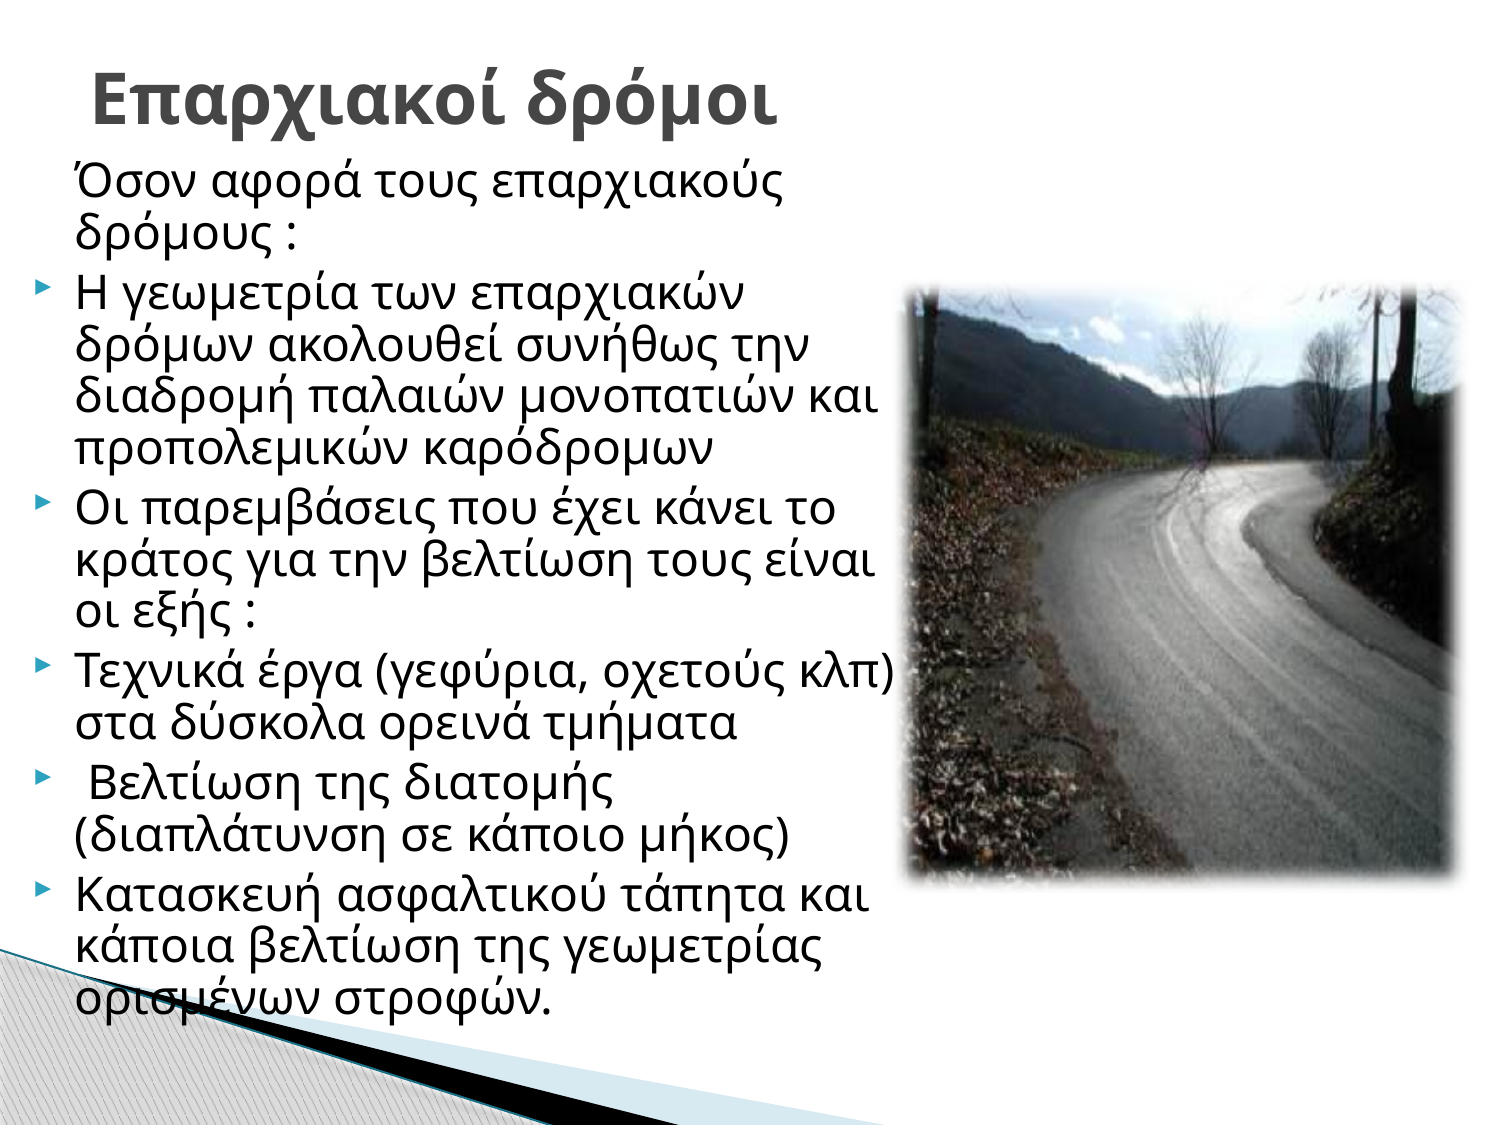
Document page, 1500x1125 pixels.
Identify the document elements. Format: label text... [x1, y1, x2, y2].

picture [891, 278, 1471, 894]
list Όσον αφορά τους επαρχιακούς δρόμους : Η γεωμετρία των επαρχιακών δρόμων ακολουθεί συνήθως την διαδρομή παλαιών μονοπατιών και προπολεμικών καρόδρομων Οι παρεμβάσεις που έχει κάνει το κράτος για την βελτίωση τους είναι οι εξής : Τεχνικά έργα (γεφύρια, οχετούς κλπ) στα δύσκολα ορεινά τμήματα Βελτίωση της διατομής (διαπλάτυνση σε κάποιο μήκος) Κατασκευή ασφαλτικού τάπητα και κάποια βελτίωση της γεωμετρίας ορισμένων στροφών. [0, 148, 928, 1071]
title Επαρχιακοί δρόμοι [75, 45, 1425, 233]
